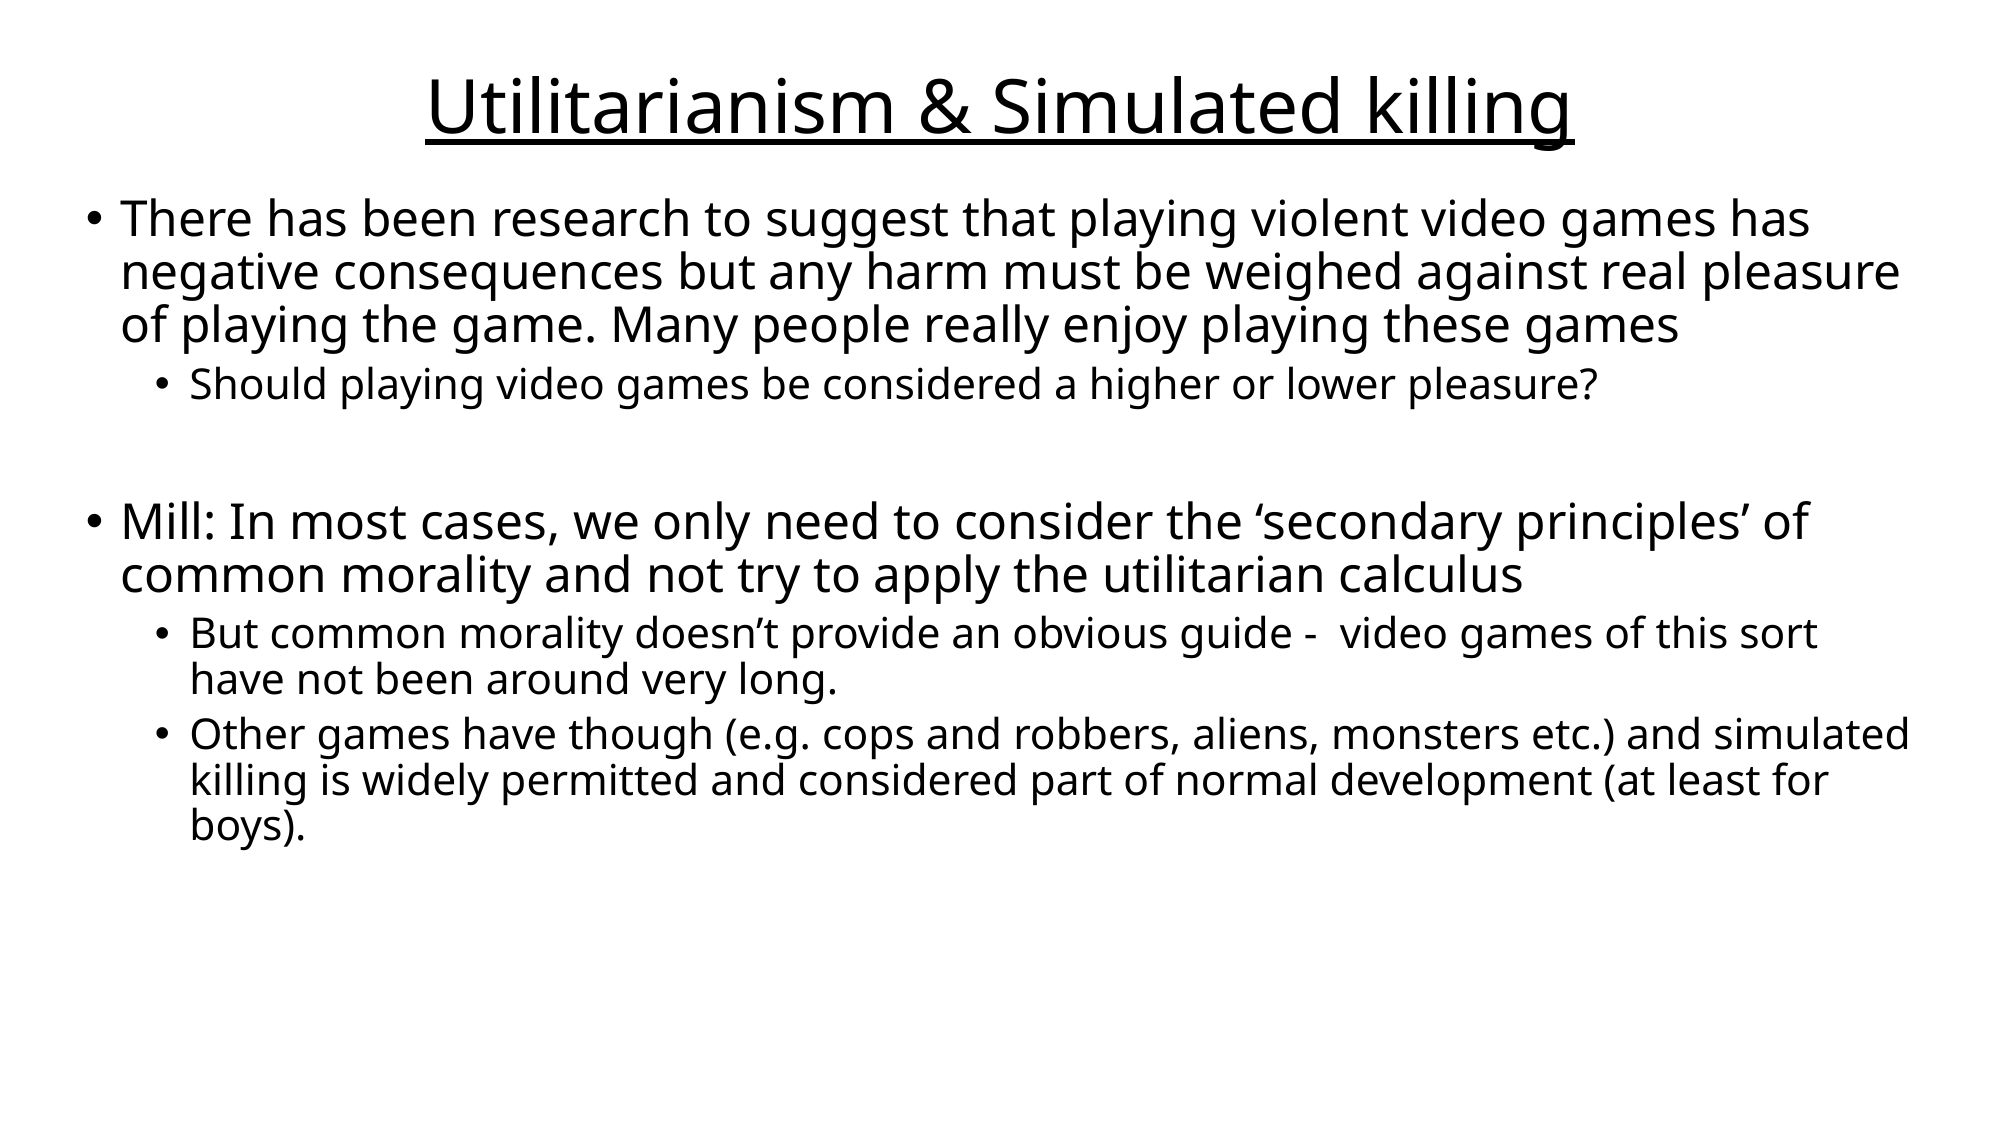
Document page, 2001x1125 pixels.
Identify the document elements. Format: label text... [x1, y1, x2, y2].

title Utilitarianism & Simulated killing [0, 0, 2000, 219]
list There has been research to suggest that playing violent video games has negative consequences but any harm must be weighed against real pleasure of playing the game. Many people really enjoy playing these games Should playing video games be considered a higher or lower pleasure? Mill: In most cases, we only need to consider the ‘secondary principles’ of common morality and not try to apply the utilitarian calculus But common morality doesn’t provide an obvious guide - video games of this sort have not been around very long. Other games have though (e.g. cops and robbers, aliens, monsters etc.) and simulated killing is widely permitted and considered part of normal development (at least for boys). [70, 219, 1930, 900]
